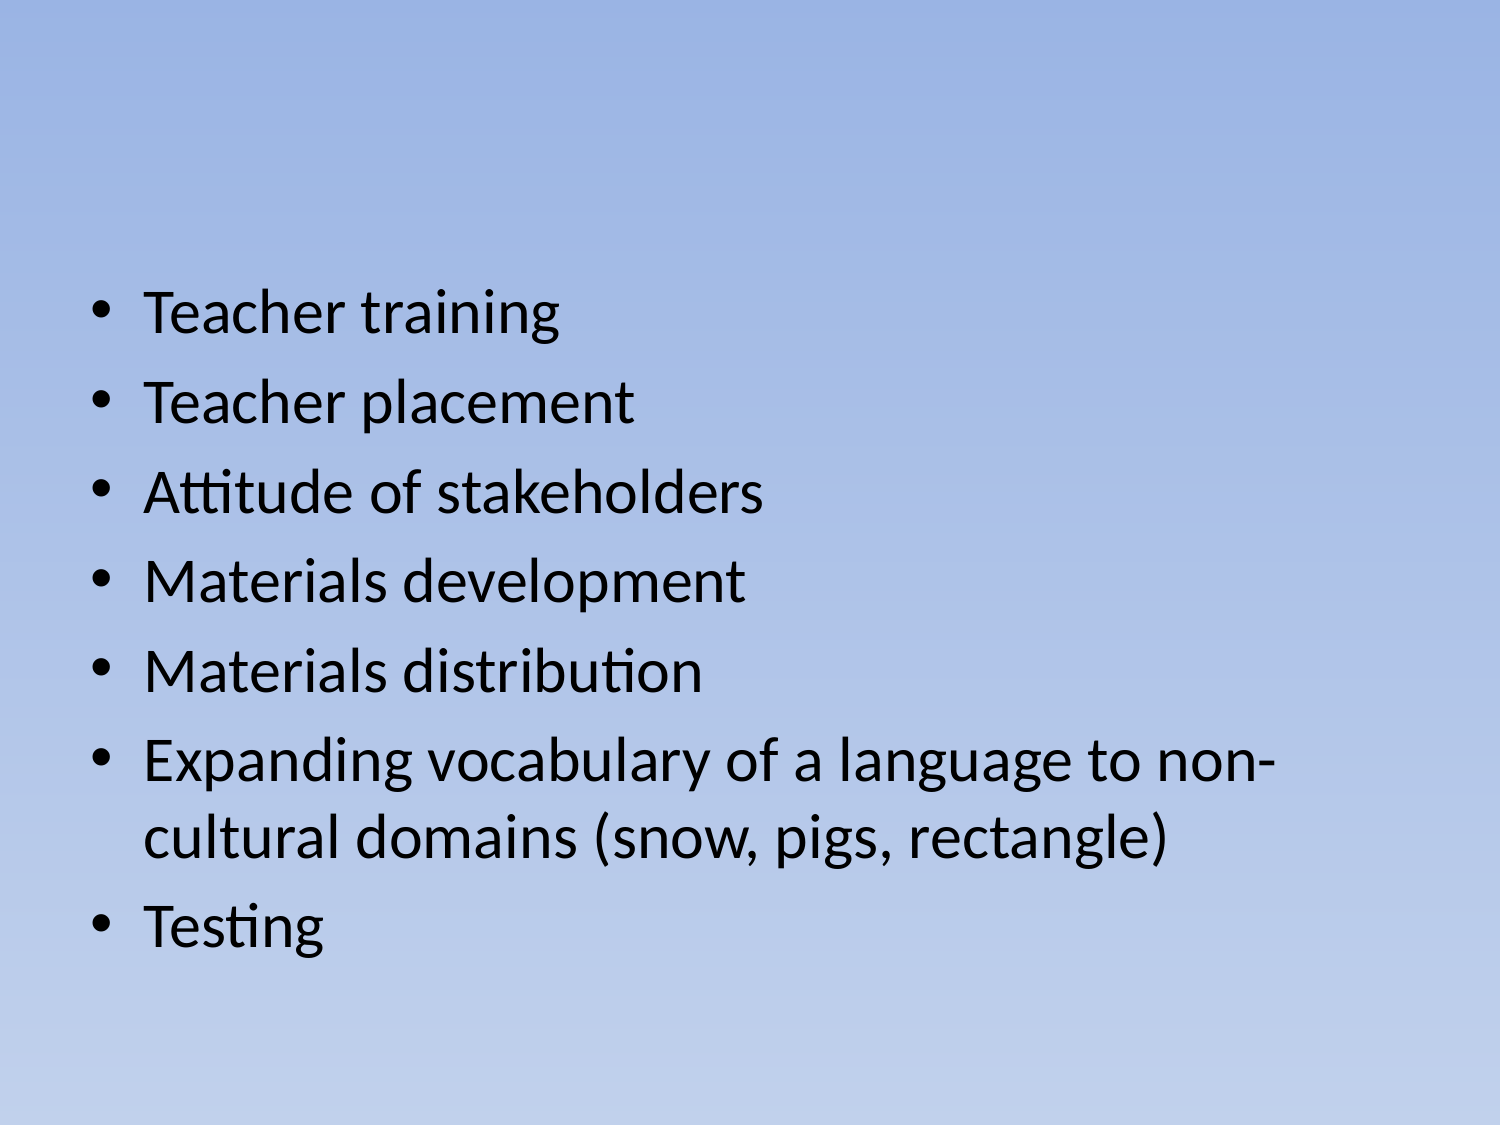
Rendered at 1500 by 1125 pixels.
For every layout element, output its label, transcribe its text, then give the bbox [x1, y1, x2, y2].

list Teacher training Teacher placement Attitude of stakeholders Materials development Materials distribution Expanding vocabulary of a language to non-cultural domains (snow, pigs, rectangle) Testing [75, 262, 1425, 975]
